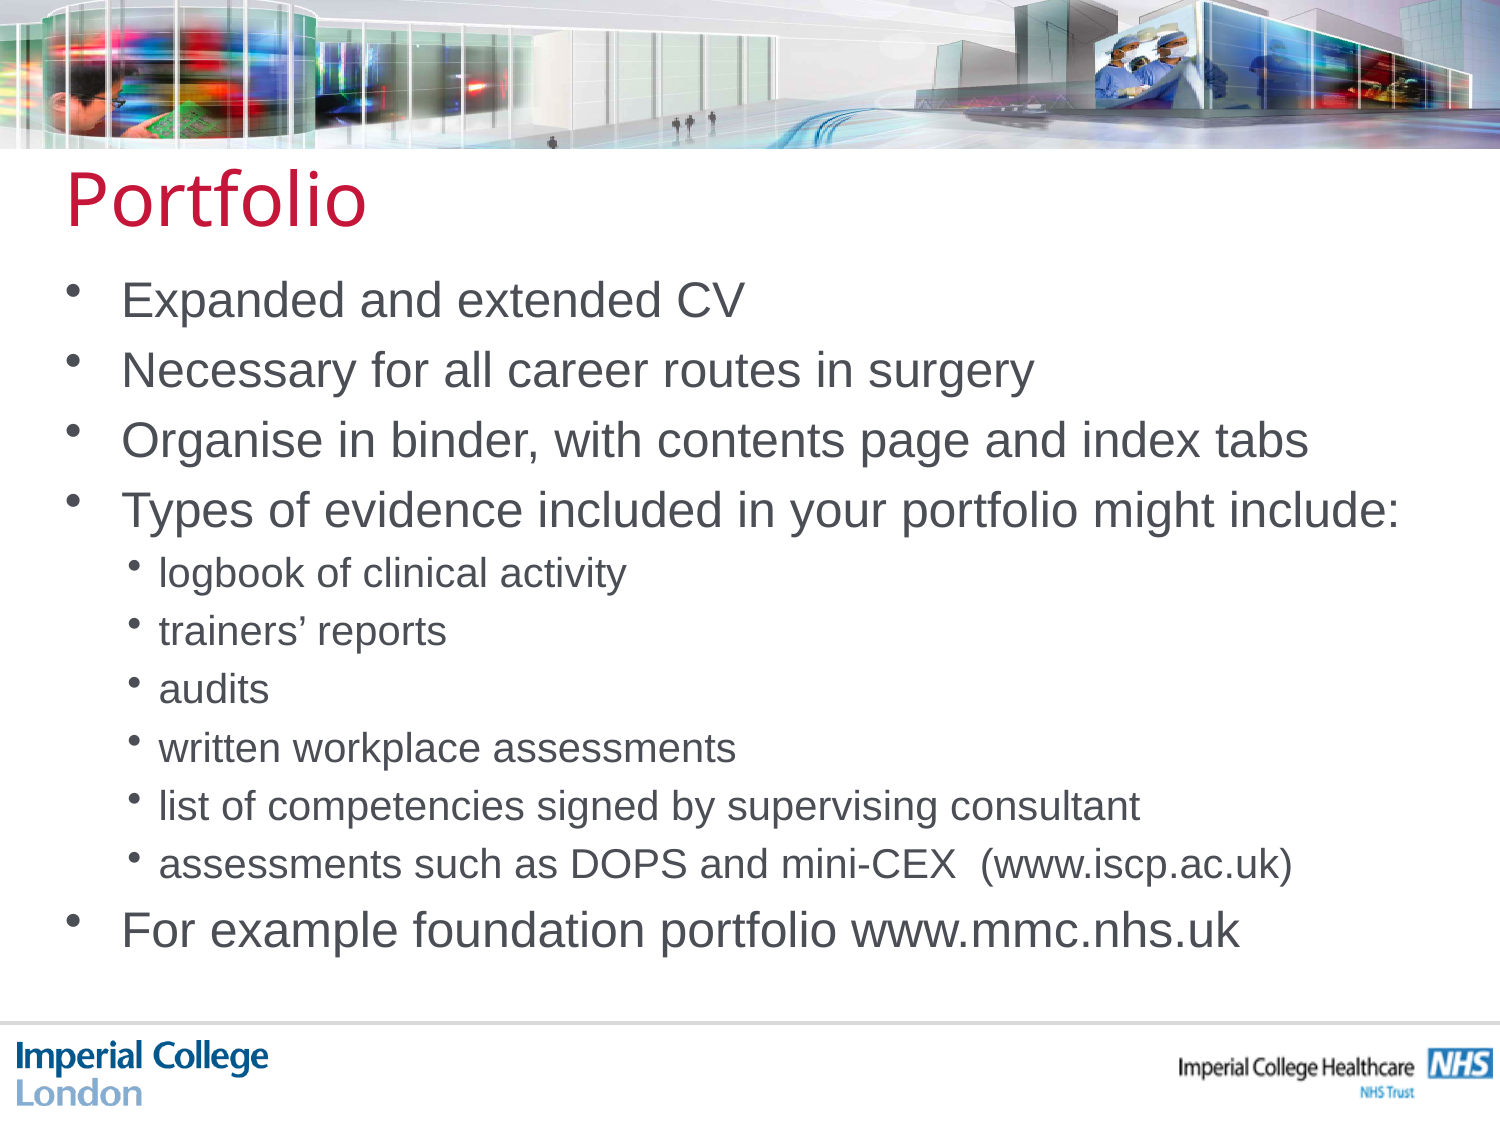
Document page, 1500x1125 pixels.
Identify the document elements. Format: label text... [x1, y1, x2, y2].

picture [0, 0, 1500, 149]
list Expanded and extended CV Necessary for all career routes in surgery Organise in binder, with contents page and index tabs Types of evidence included in your portfolio might include: logbook of clinical activity trainers’ reports audits written workplace assessments list of competencies signed by supervising consultant assessments such as DOPS and mini-CEX (www.iscp.ac.uk) For example foundation portfolio www.mmc.nhs.uk [64, 267, 1447, 1000]
picture [17, 1040, 268, 1106]
title Portfolio [64, 160, 1303, 242]
picture [1175, 1039, 1493, 1106]
